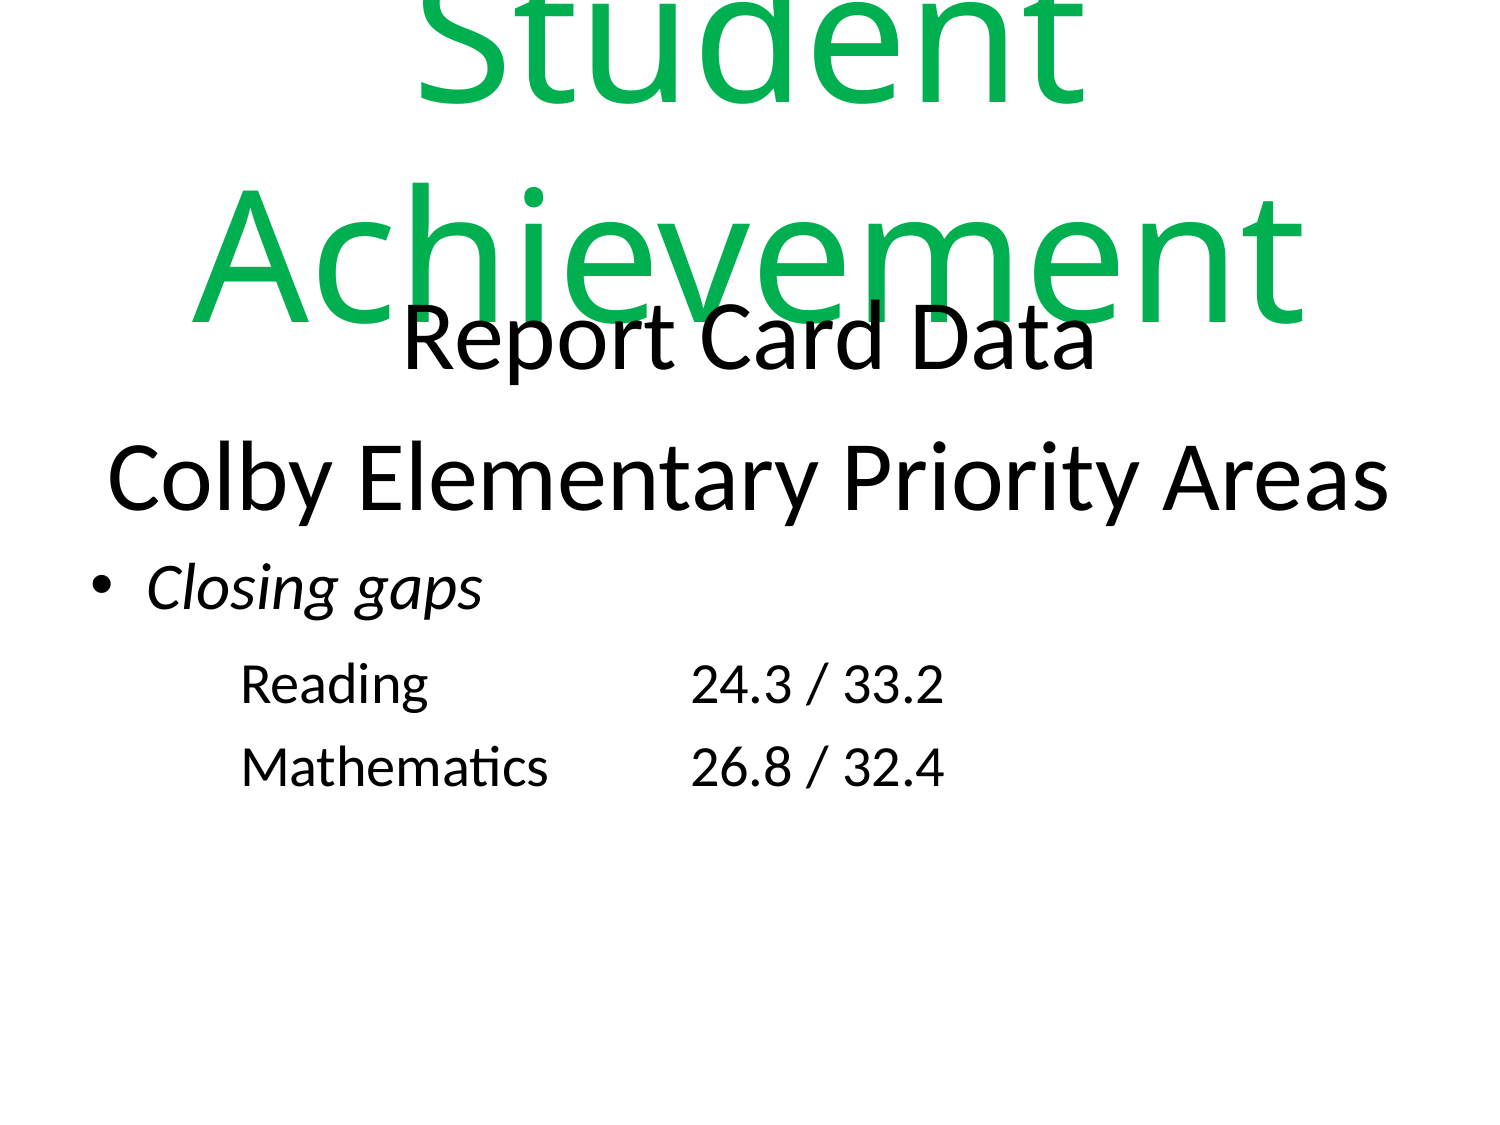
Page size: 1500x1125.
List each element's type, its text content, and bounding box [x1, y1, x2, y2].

title Student Achievement [75, 45, 1425, 233]
list Report Card Data Colby Elementary Priority Areas Closing gaps Reading 24.3 / 33.2 Mathematics 26.8 / 32.4 [75, 262, 1425, 1005]
